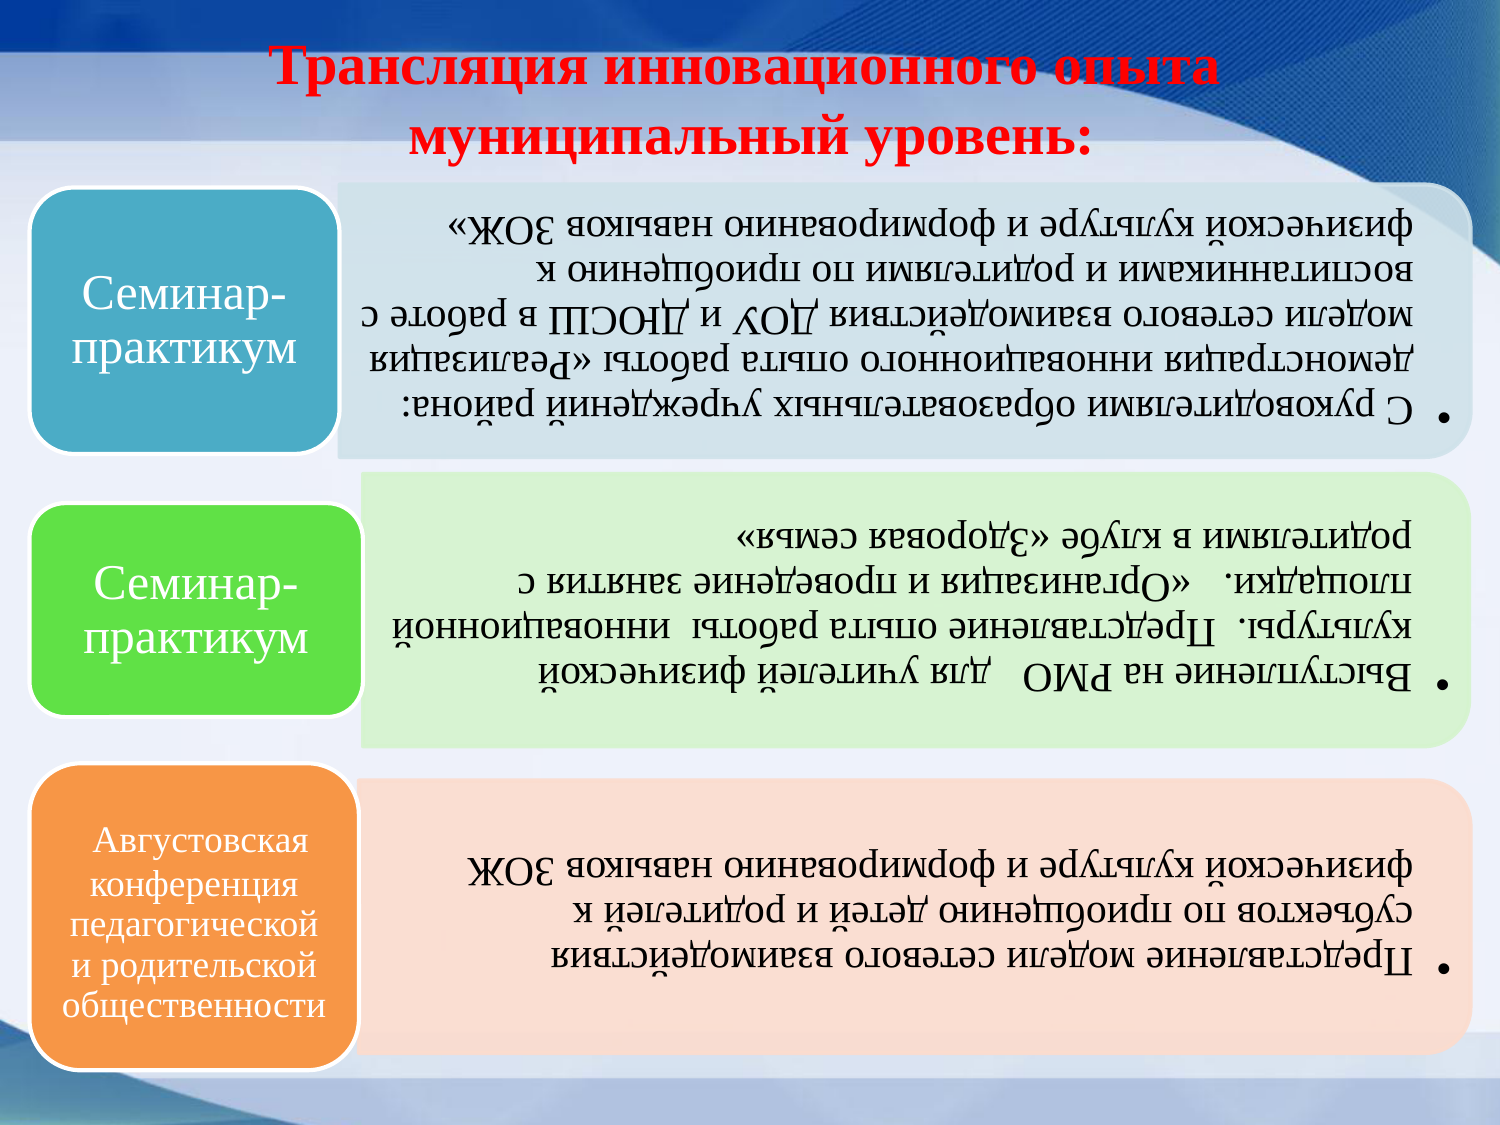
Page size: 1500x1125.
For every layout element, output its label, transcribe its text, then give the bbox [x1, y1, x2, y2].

title Трансляция инновационного опыта муниципальный уровень: [76, 19, 1427, 173]
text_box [29, 184, 1471, 1071]
picture [0, 0, 1500, 1125]
